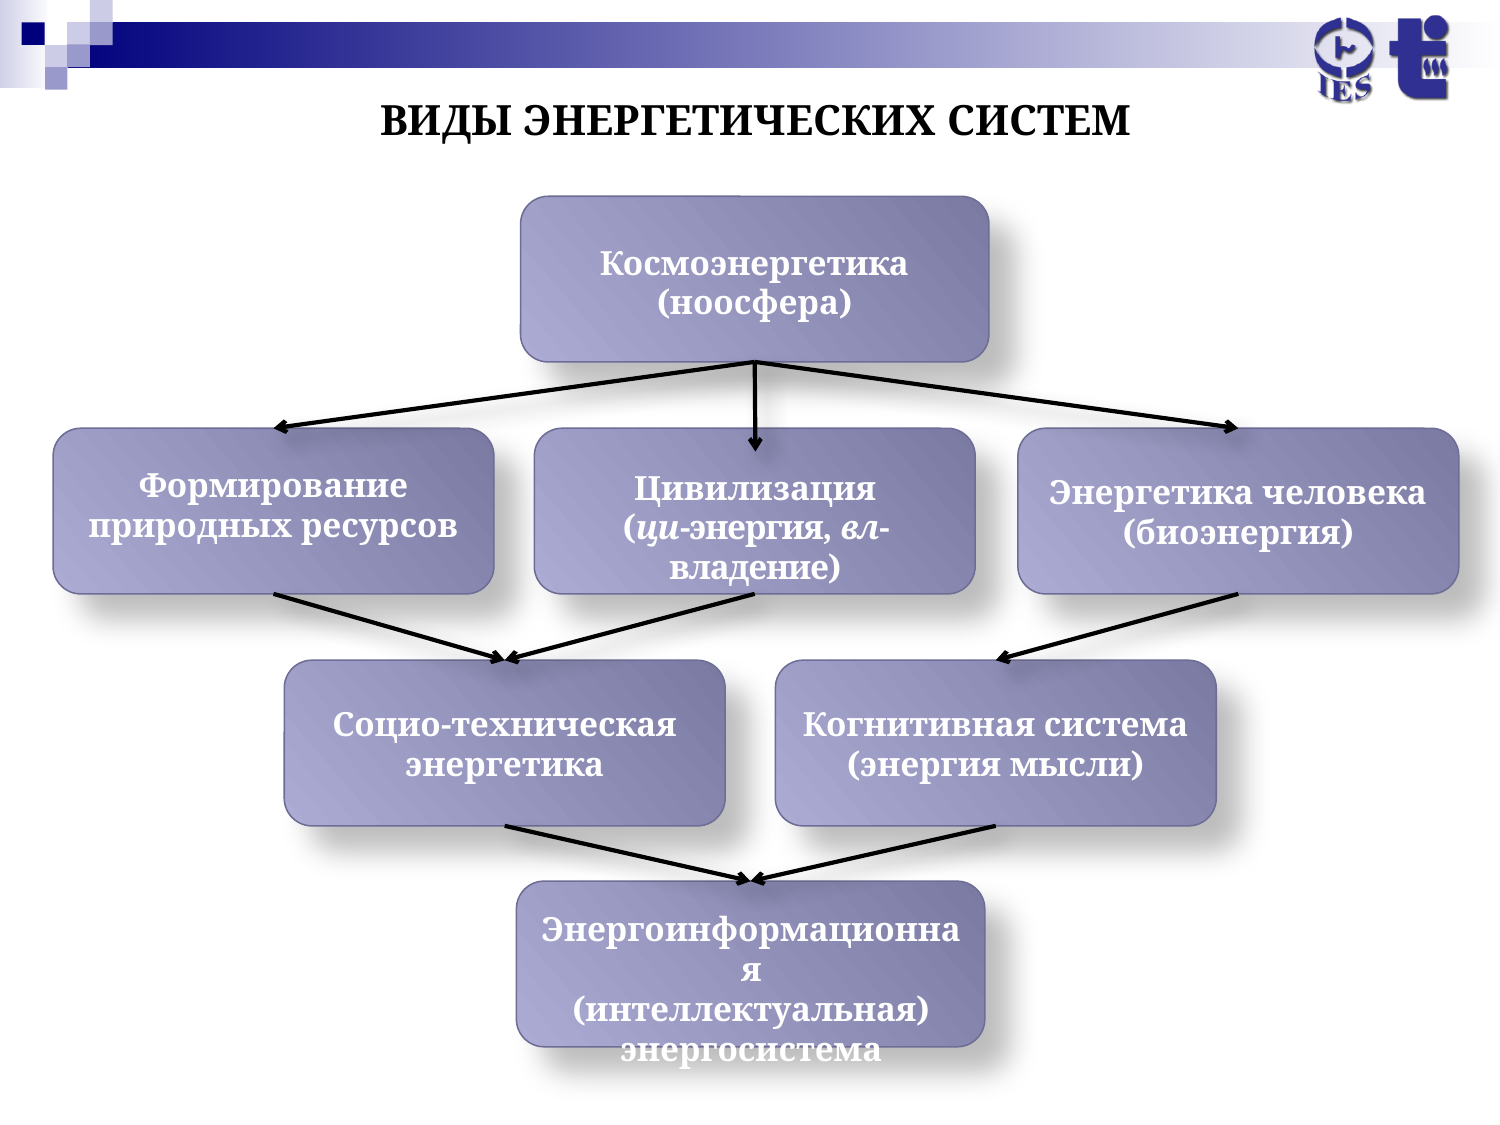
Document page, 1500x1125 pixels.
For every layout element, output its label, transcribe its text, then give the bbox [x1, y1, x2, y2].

title ВИДЫ ЭНЕРГЕТИЧЕСКИХ СИСТЕМ [64, 54, 1447, 184]
picture [1299, 6, 1459, 110]
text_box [52, 195, 1459, 1047]
